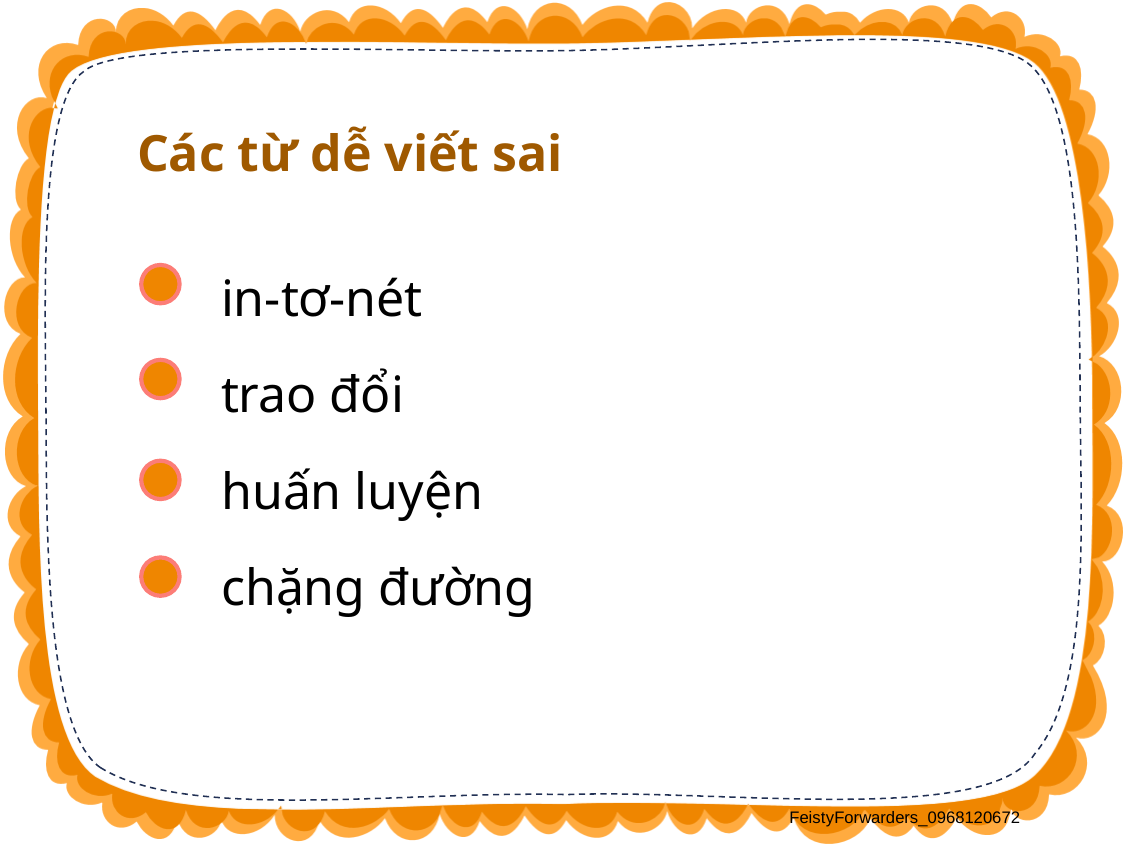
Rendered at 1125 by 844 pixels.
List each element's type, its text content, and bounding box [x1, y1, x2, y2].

text_box [139, 555, 182, 598]
text_box [139, 357, 182, 401]
text_box Các từ dễ viết sai [122, 83, 1003, 189]
text_box [139, 458, 182, 502]
text_box chặng đường [141, 518, 1125, 624]
text_box trao đổi [141, 325, 1125, 421]
picture [0, 0, 1125, 844]
text_box huấn luyện [141, 421, 1125, 518]
text_box [139, 262, 182, 306]
text_box in-tơ-nét [141, 228, 1125, 325]
